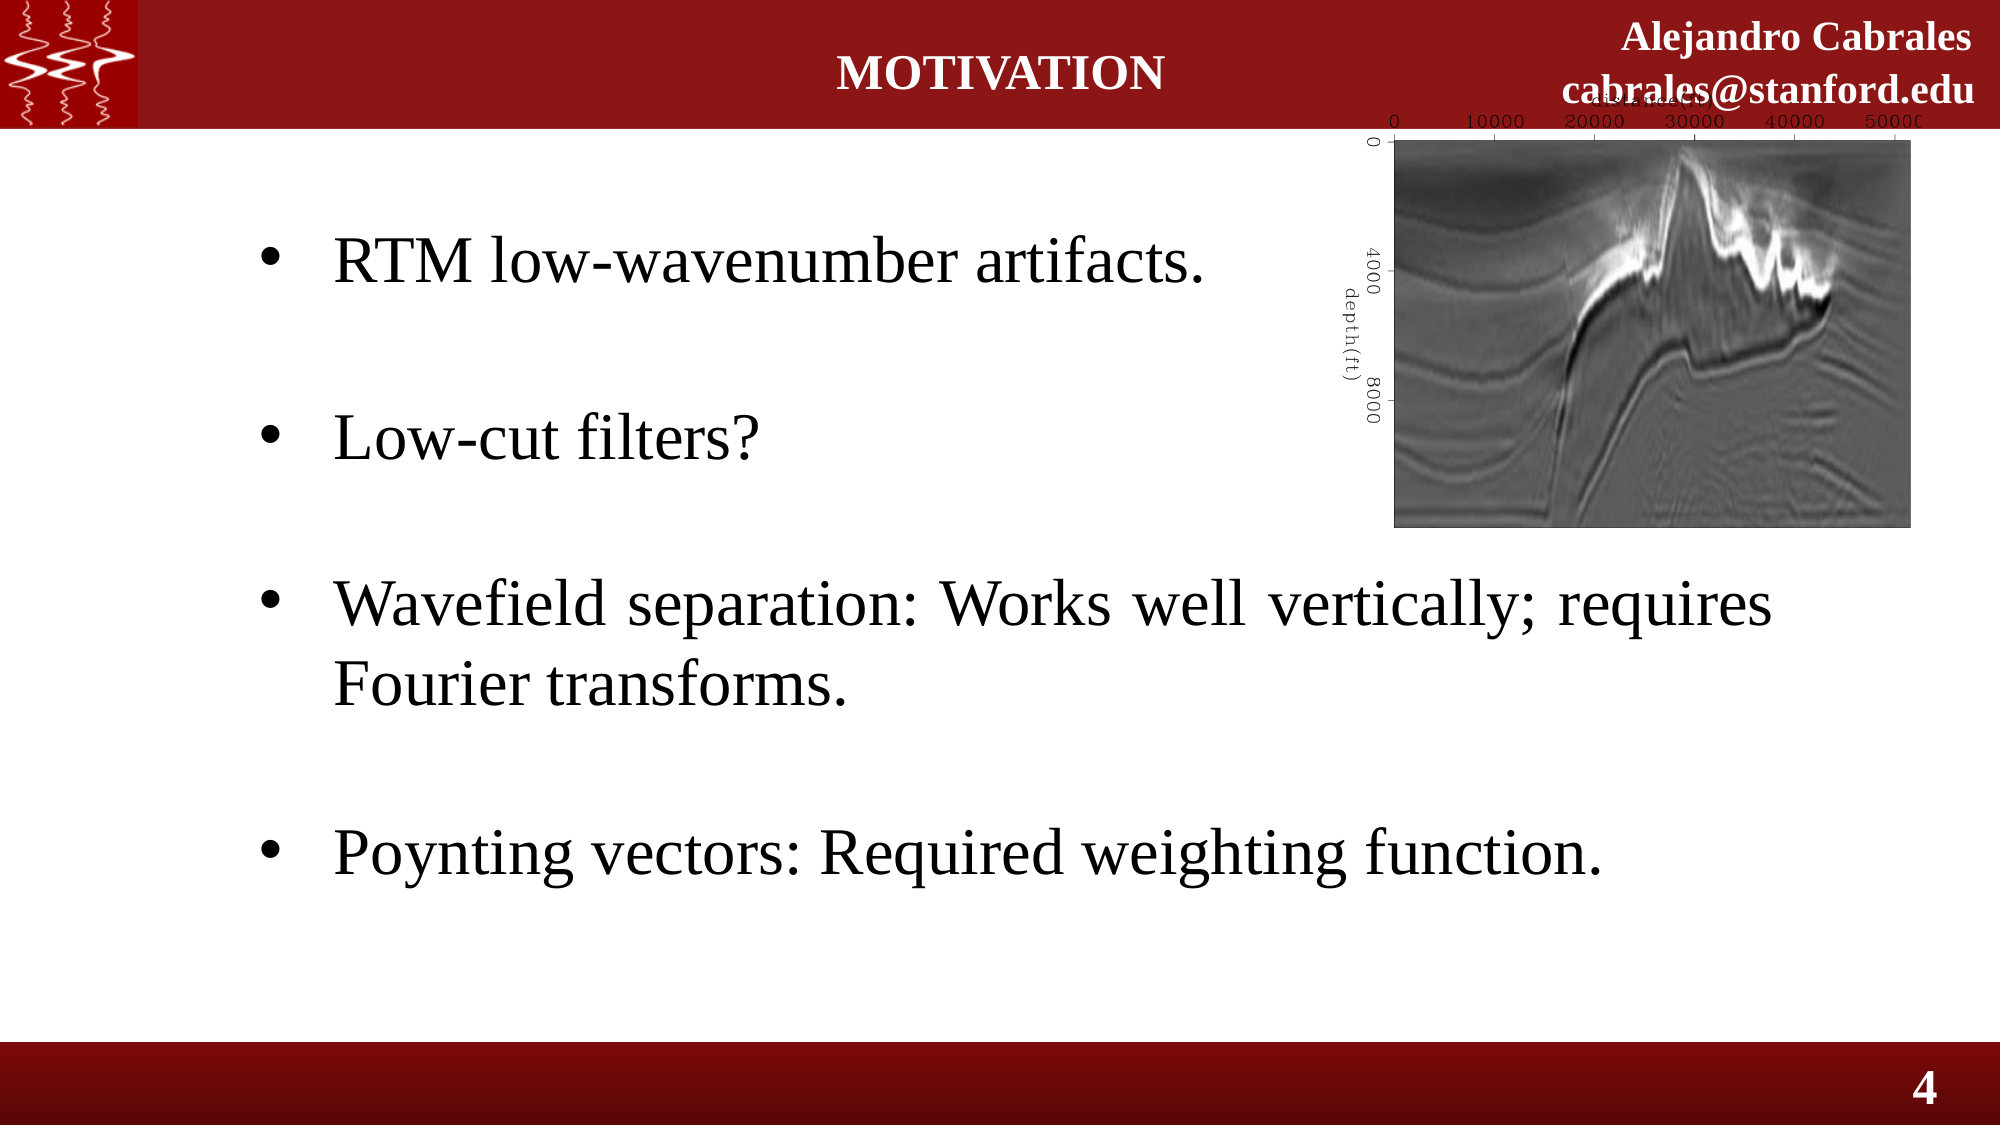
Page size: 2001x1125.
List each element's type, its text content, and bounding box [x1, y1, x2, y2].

text_box Wavefield separation: Works well vertically; requires Fourier transforms. [244, 551, 1792, 726]
text_box Poynting vectors: Required weighting function. [244, 800, 1792, 896]
text_box Low-cut filters? [244, 385, 1337, 481]
picture [1342, 91, 1922, 528]
text_box RTM low-wavenumber artifacts. [244, 208, 1337, 303]
text_box 4 [1897, 1046, 1957, 1122]
text_box MOTIVATION [821, 32, 1181, 108]
picture [0, 0, 138, 127]
